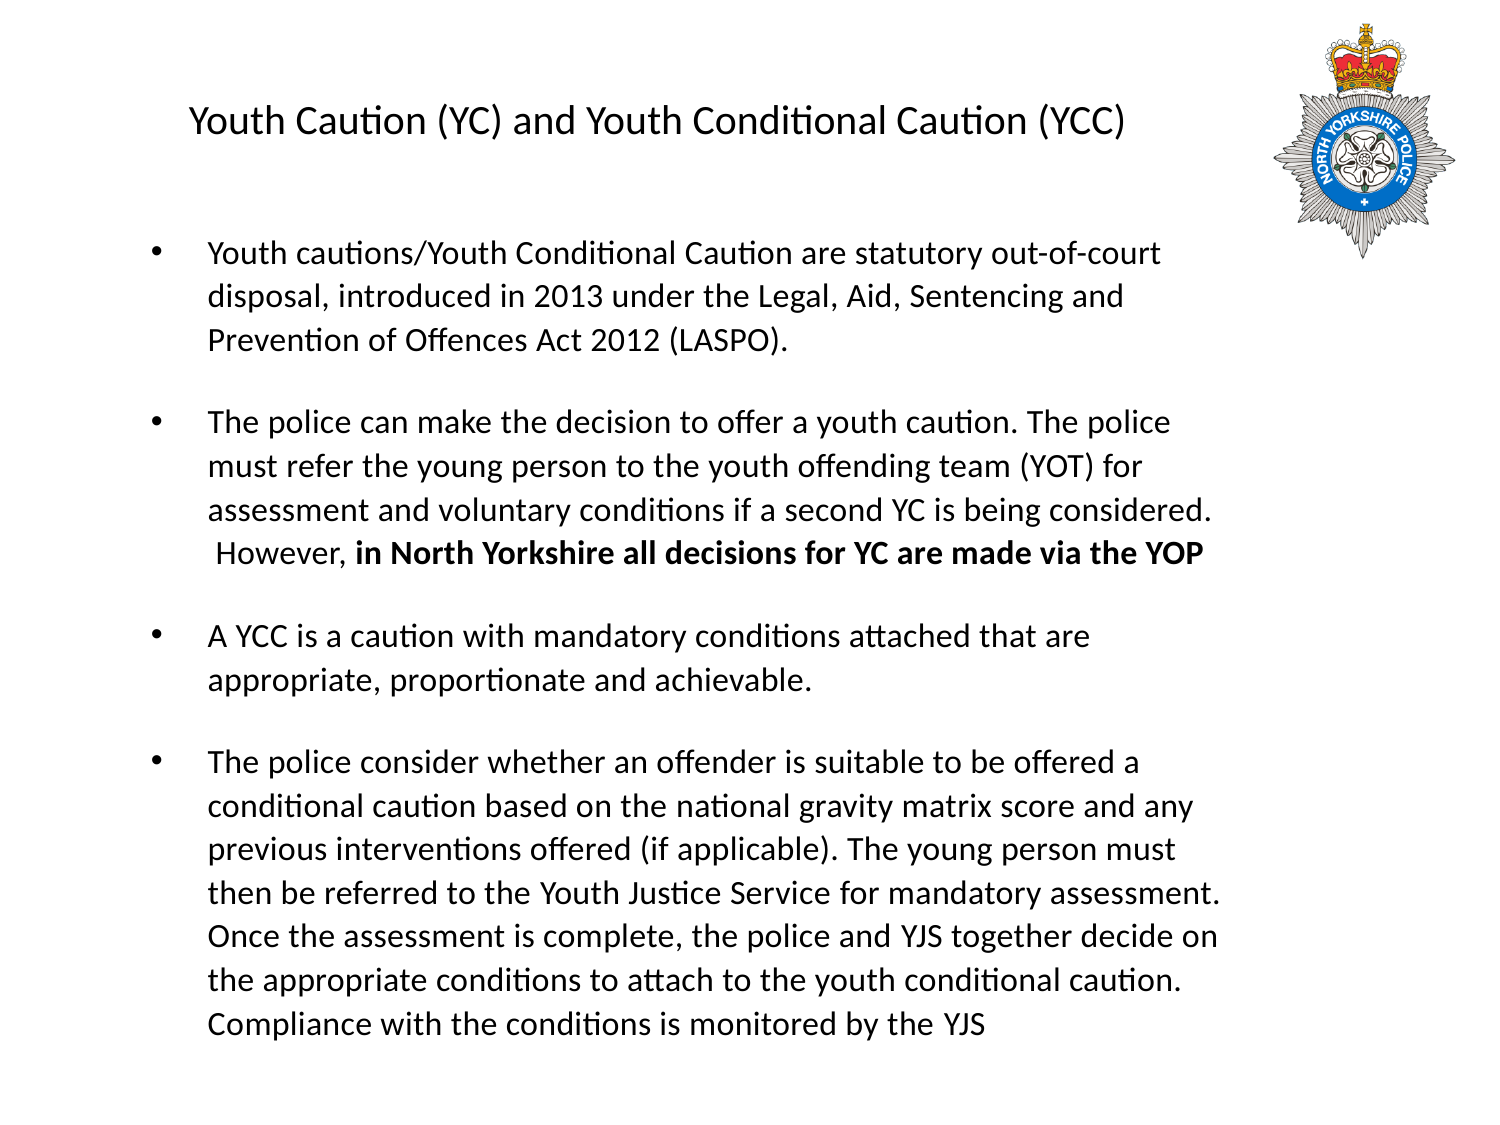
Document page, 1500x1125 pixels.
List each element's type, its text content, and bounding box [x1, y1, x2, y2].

title Youth Caution (YC) and Youth Conditional Caution (YCC) [79, 74, 1237, 161]
list Youth cautions/Youth Conditional Caution are statutory out-of-court disposal, introduced in 2013 under the Legal, Aid, Sentencing and Prevention of Offences Act 2012 (LASPO). The police can make the decision to offer a youth caution. The police must refer the young person to the youth offending team (YOT) for assessment and voluntary conditions if a second YC is being considered. However, in North Yorkshire all decisions for YC are made via the YOP A YCC is a caution with mandatory conditions attached that are appropriate, proportionate and achievable. The police consider whether an offender is suitable to be offered a conditional caution based on the national gravity matrix score and any previous interventions offered (if applicable). The young person must then be referred to the Youth Justice Service for mandatory assessment. Once the assessment is complete, the police and YJS together decide on the appropriate conditions to attach to the youth conditional caution. Compliance with the conditions is monitored by the YJS [135, 219, 1237, 1051]
picture [1261, 11, 1471, 268]
